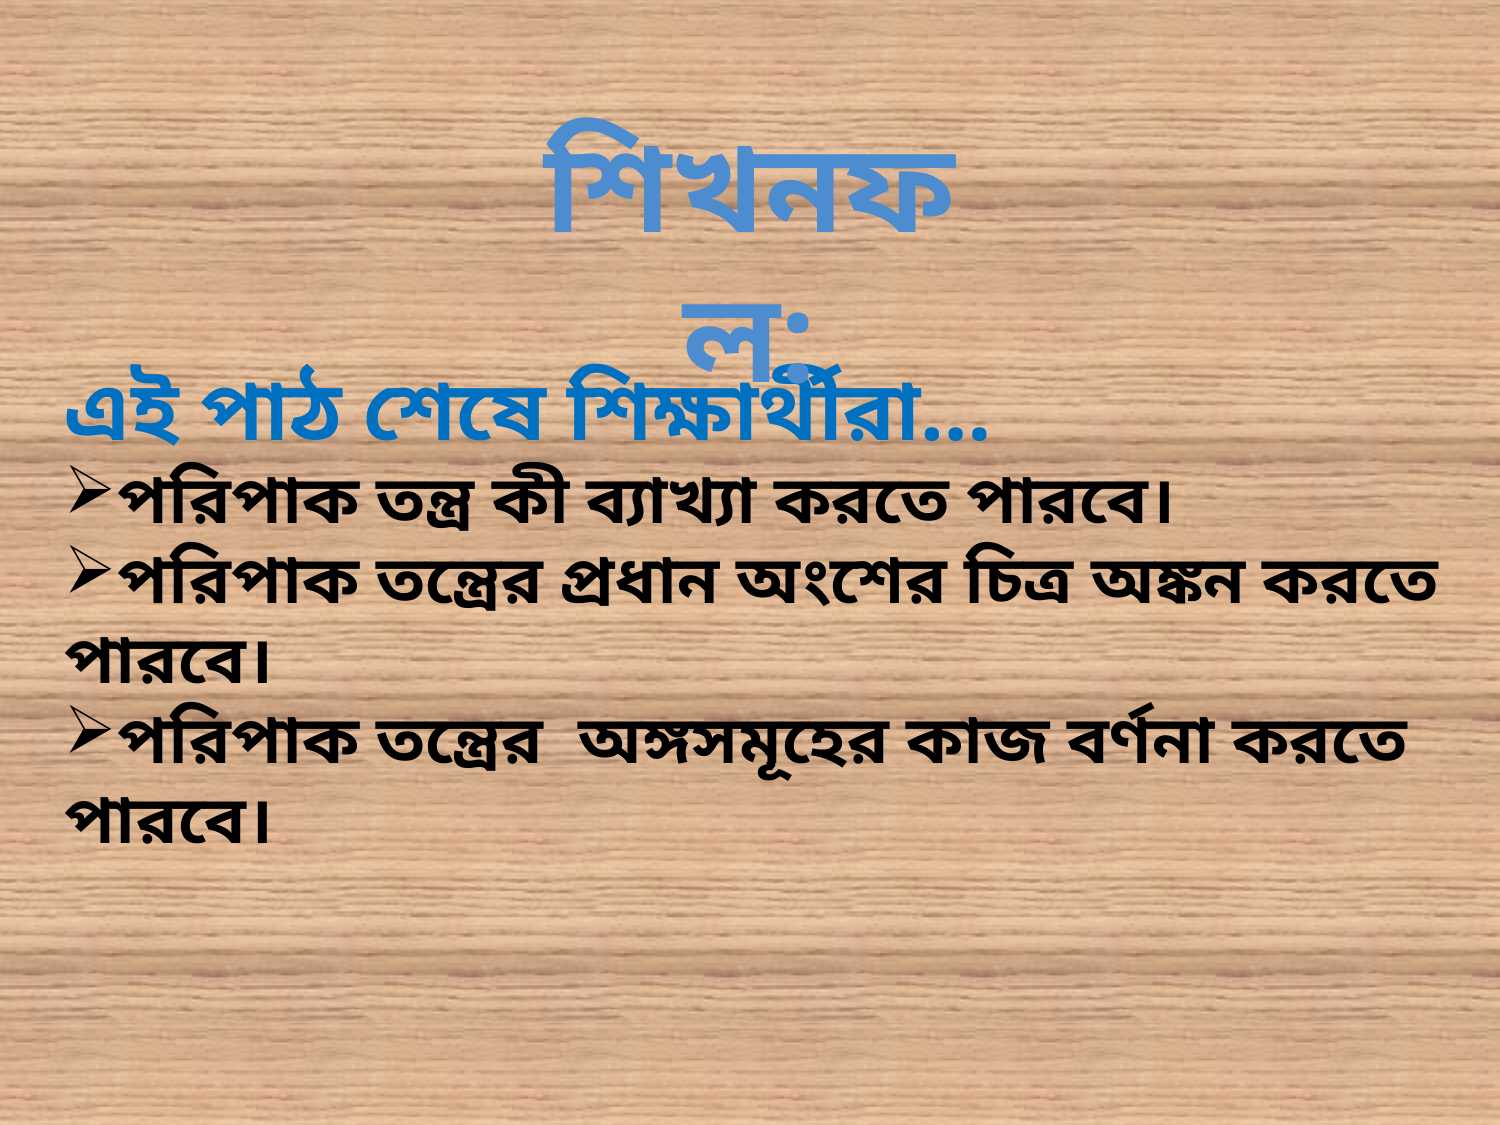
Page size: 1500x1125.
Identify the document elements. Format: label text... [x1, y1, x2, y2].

text_box এই পাঠ শেষে শিক্ষার্থীরা… পরিপাক তন্ত্র কী ব্যাখ্যা করতে পারবে। পরিপাক তন্ত্রের প্রধান অংশের চিত্র অঙ্কন করতে পারবে। পরিপাক তন্ত্রের অঙ্গসমূহের কাজ বর্ণনা করতে পারবে। [49, 249, 1475, 1105]
text_box শিখনফল: [524, 99, 975, 415]
